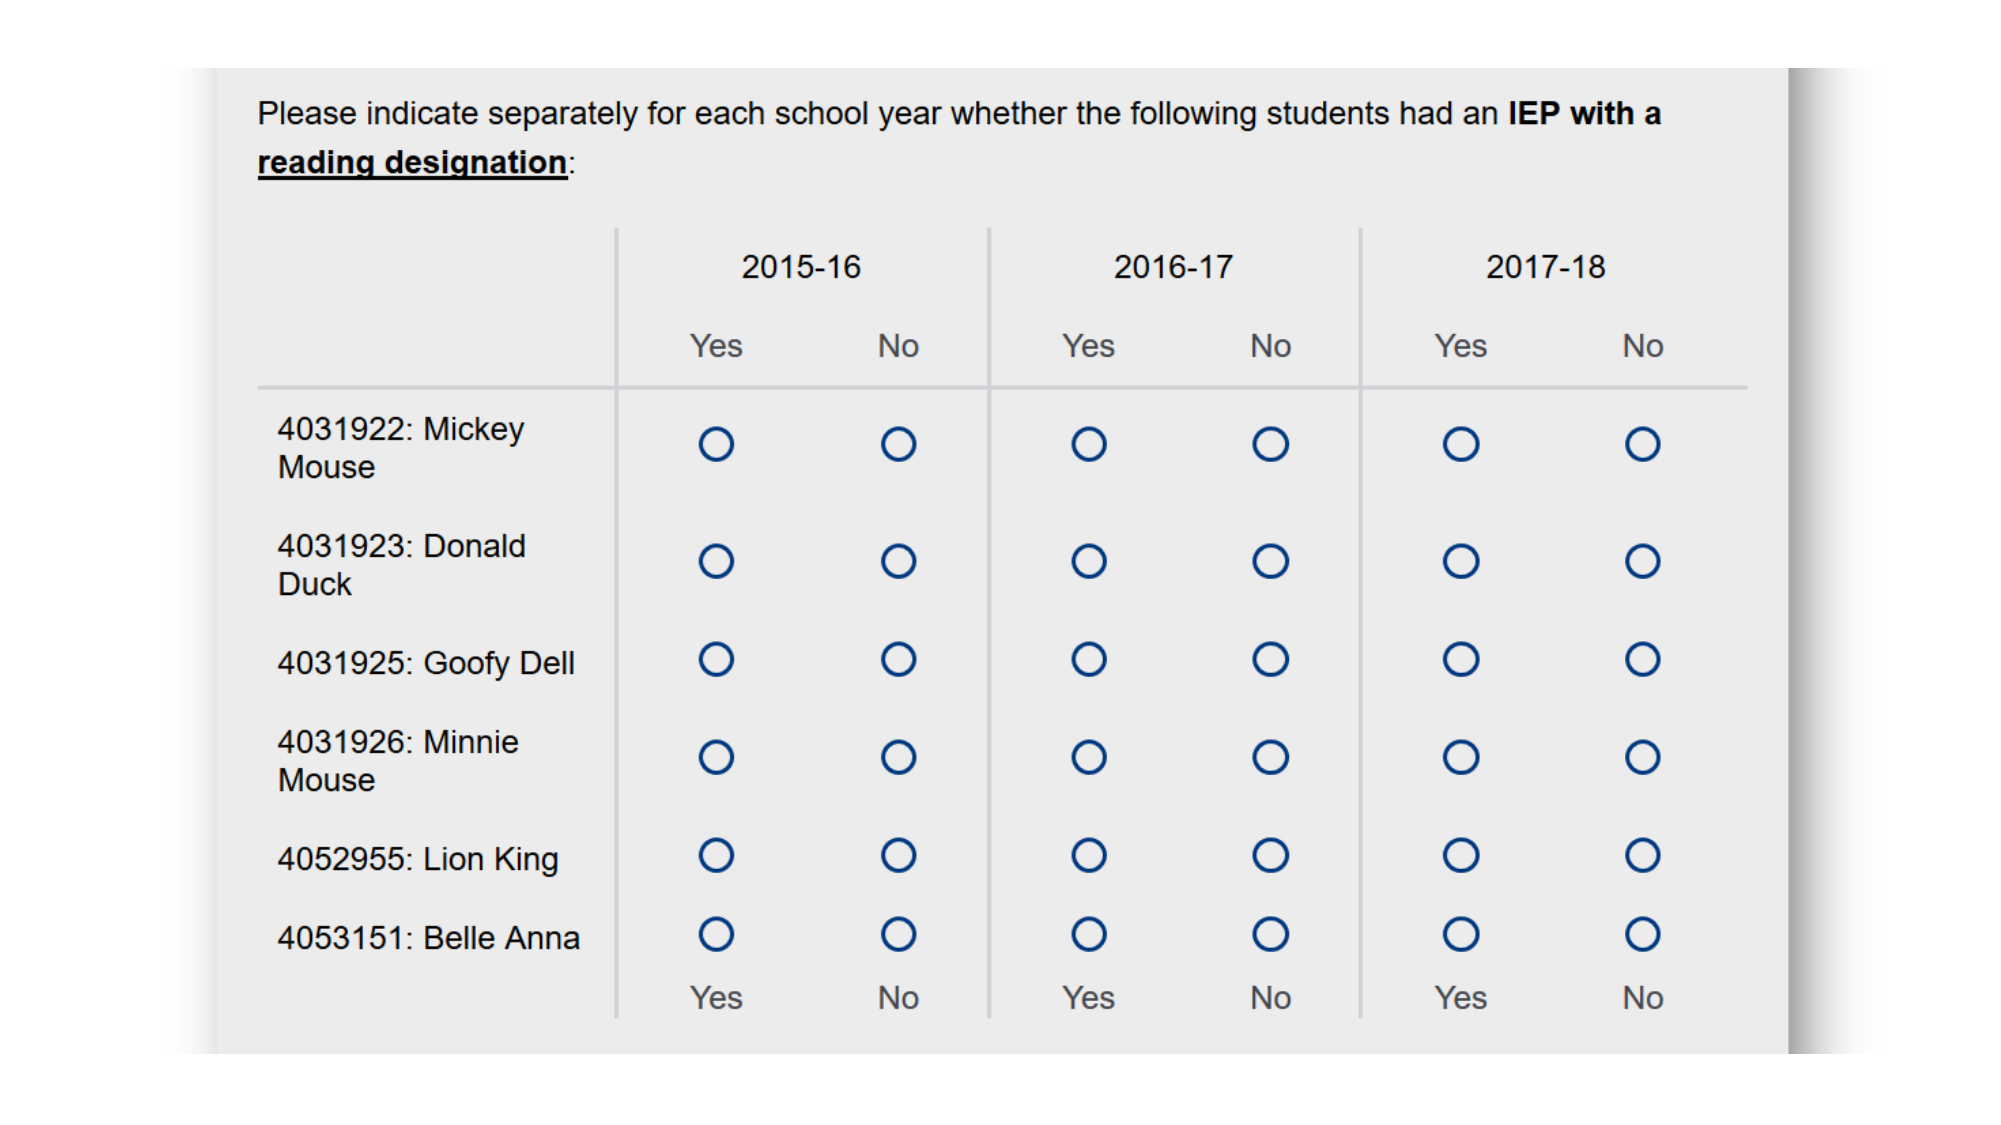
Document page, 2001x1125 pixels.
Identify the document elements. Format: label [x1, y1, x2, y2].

picture [154, 68, 1916, 1054]
